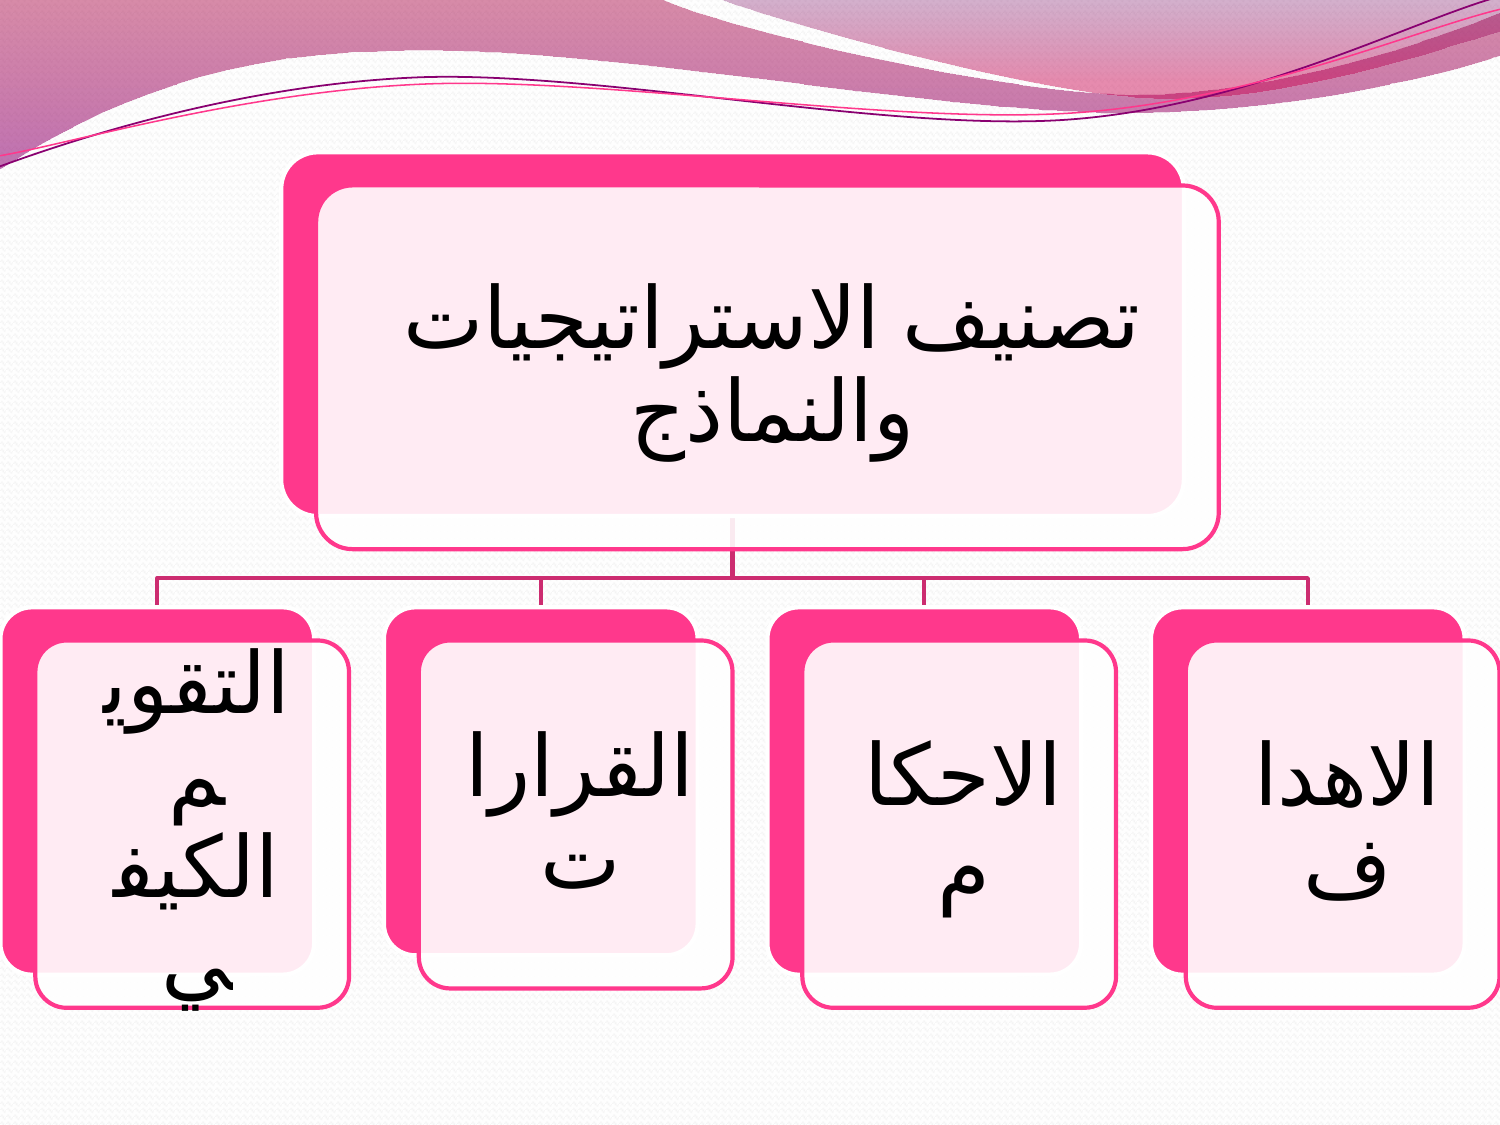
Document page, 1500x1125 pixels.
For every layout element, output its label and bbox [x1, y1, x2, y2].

text_box [0, 70, 1500, 1091]
